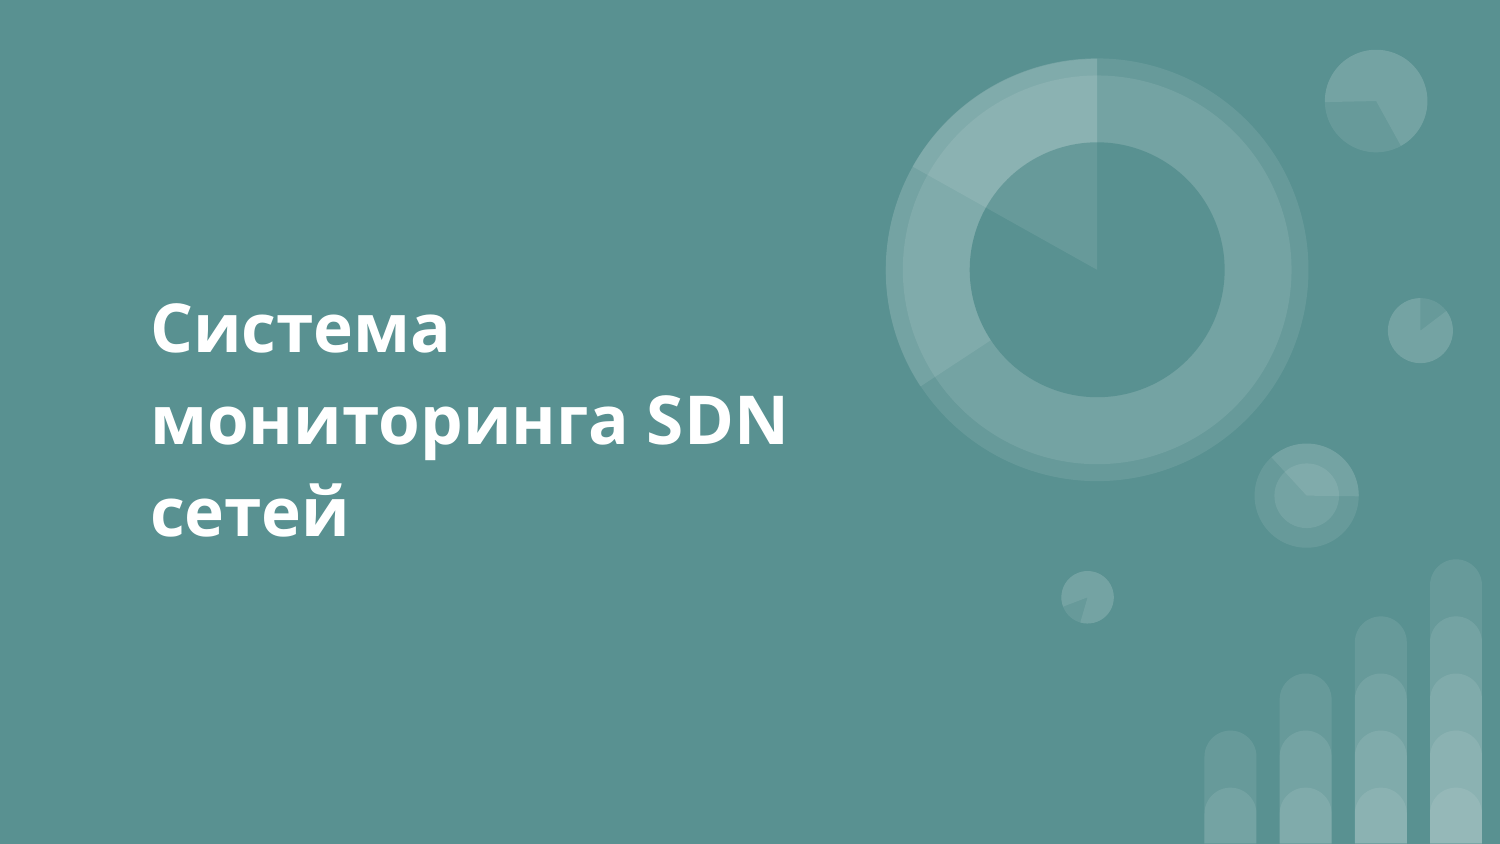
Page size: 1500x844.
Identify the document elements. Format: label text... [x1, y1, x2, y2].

title Система мониторинга SDN сетей [135, 264, 834, 572]
